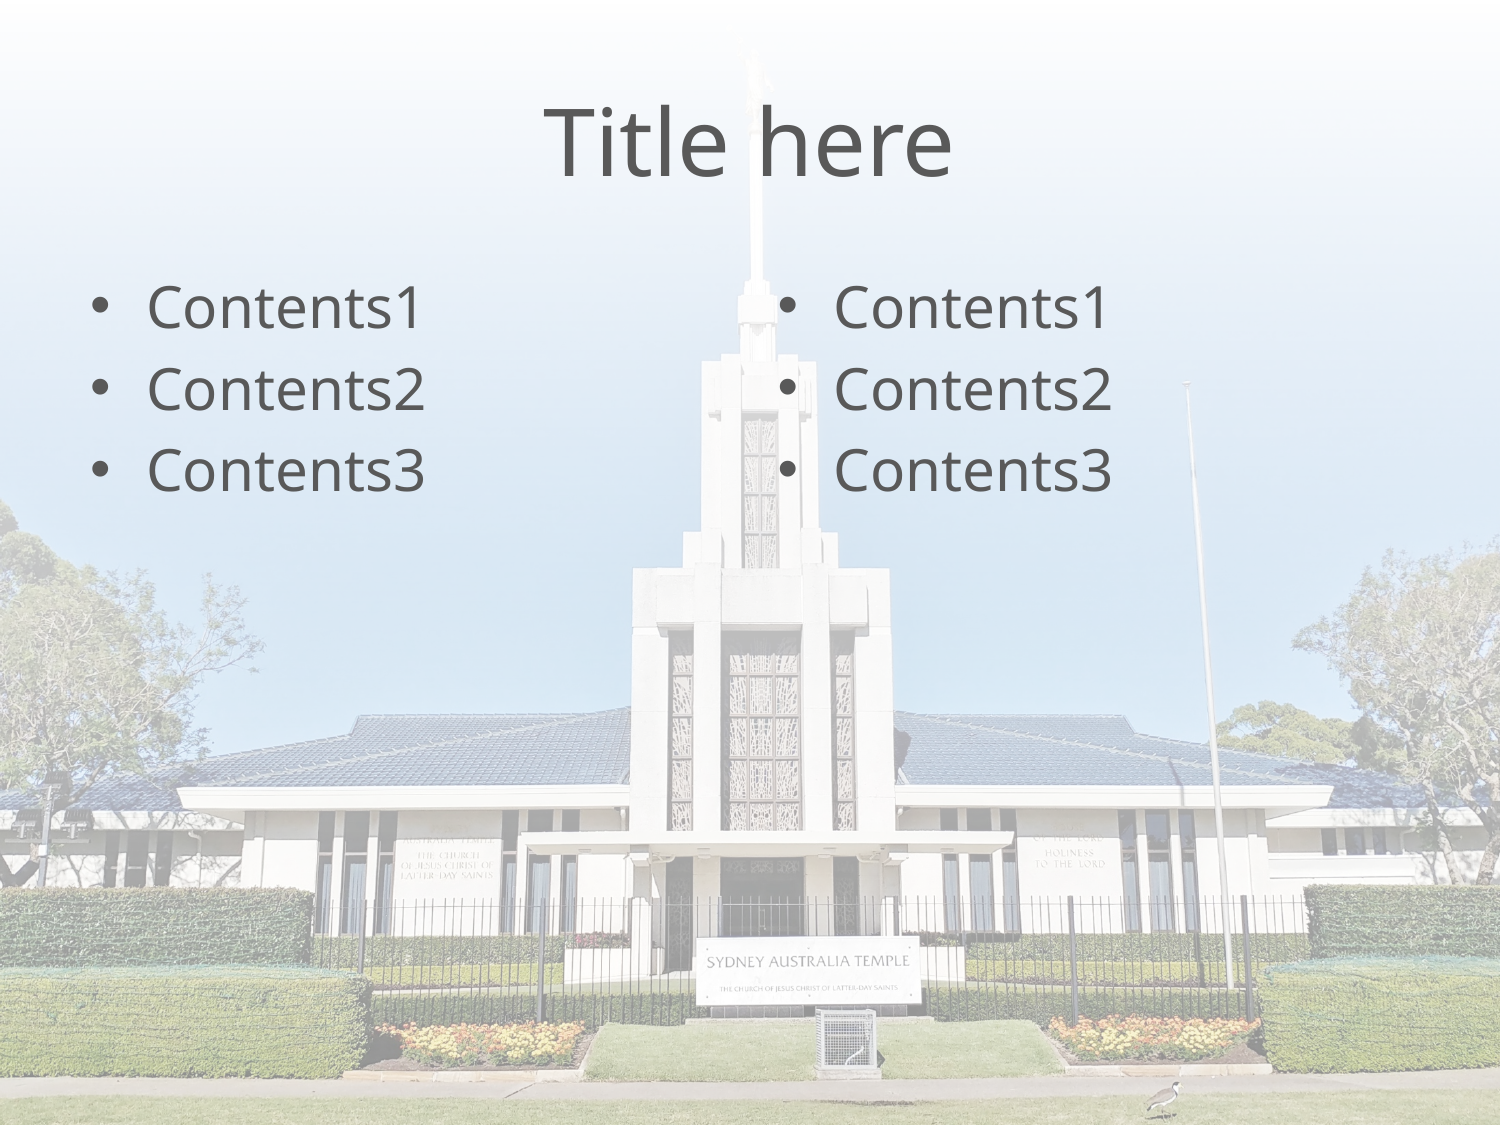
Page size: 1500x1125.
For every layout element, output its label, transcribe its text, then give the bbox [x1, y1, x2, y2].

title Title here [75, 45, 1425, 233]
list Contents1 Contents2 Contents3 [75, 262, 738, 1005]
text_box [0, 0, 1500, 1125]
list Contents1 Contents2 Contents3 [762, 262, 1425, 1005]
